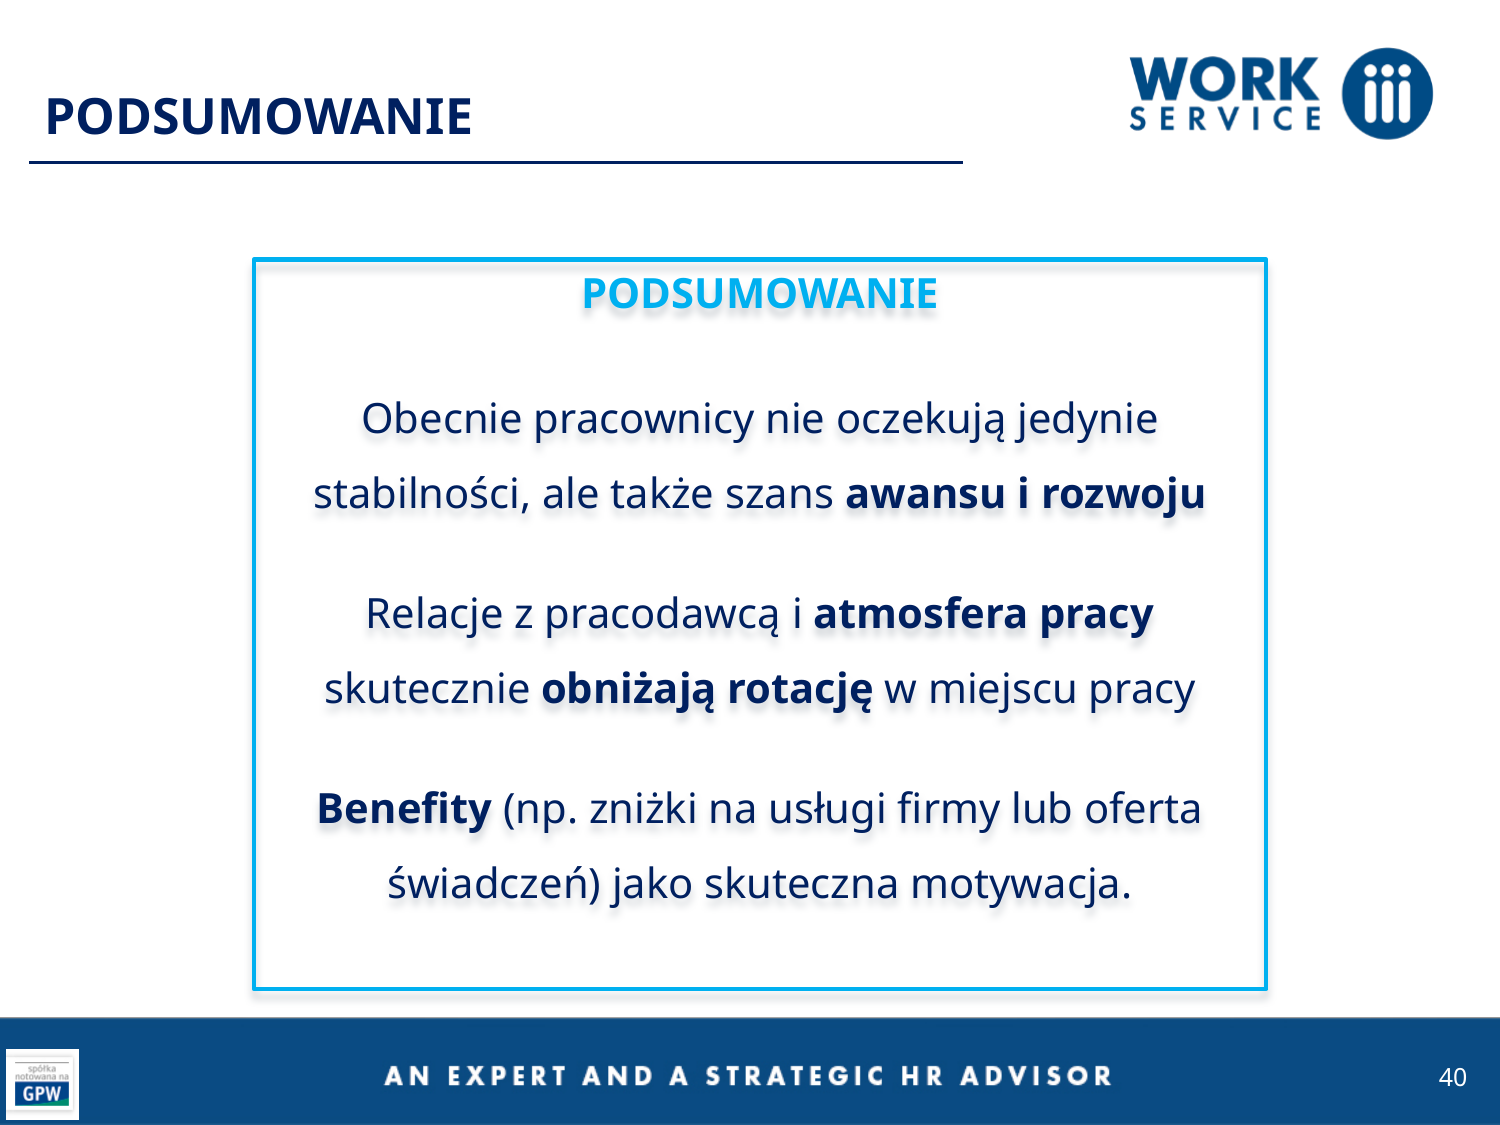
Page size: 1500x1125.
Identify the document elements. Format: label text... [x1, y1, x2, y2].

slide_number 40 [1198, 1047, 1483, 1109]
picture [0, 1017, 1500, 1125]
text_box PODSUMOWANIE [29, 66, 1133, 163]
text_box PODSUMOWANIE Obecnie pracownicy nie oczekują jedynie stabilności, ale także szans awansu i rozwoju Relacje z pracodawcą i atmosfera pracy skutecznie obniżają rotację w miejscu pracy Benefity (np. zniżki na usługi firmy lub oferta świadczeń) jako skuteczna motywacja. [253, 259, 1267, 989]
picture [1126, 18, 1436, 172]
